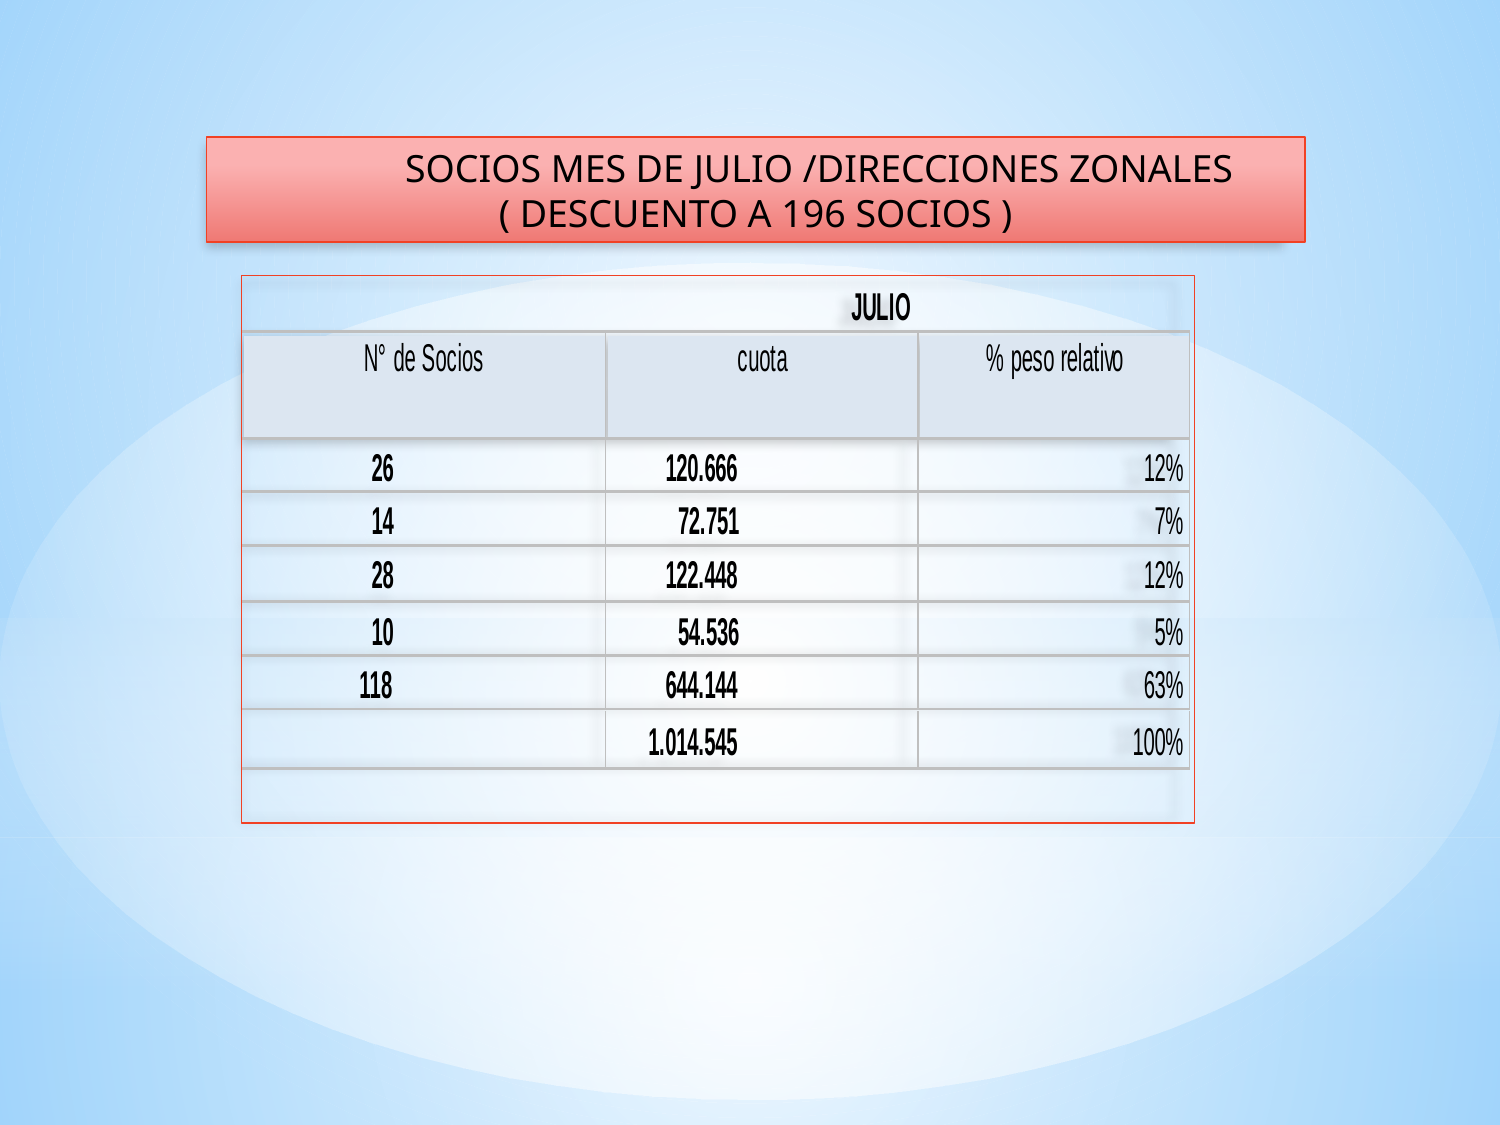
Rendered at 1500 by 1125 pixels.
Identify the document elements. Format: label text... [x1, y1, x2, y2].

text_box SOCIOS MES DE JULIO /DIRECCIONES ZONALES ( DESCUENTO A 196 SOCIOS ) [206, 136, 1306, 243]
picture [241, 275, 1194, 823]
